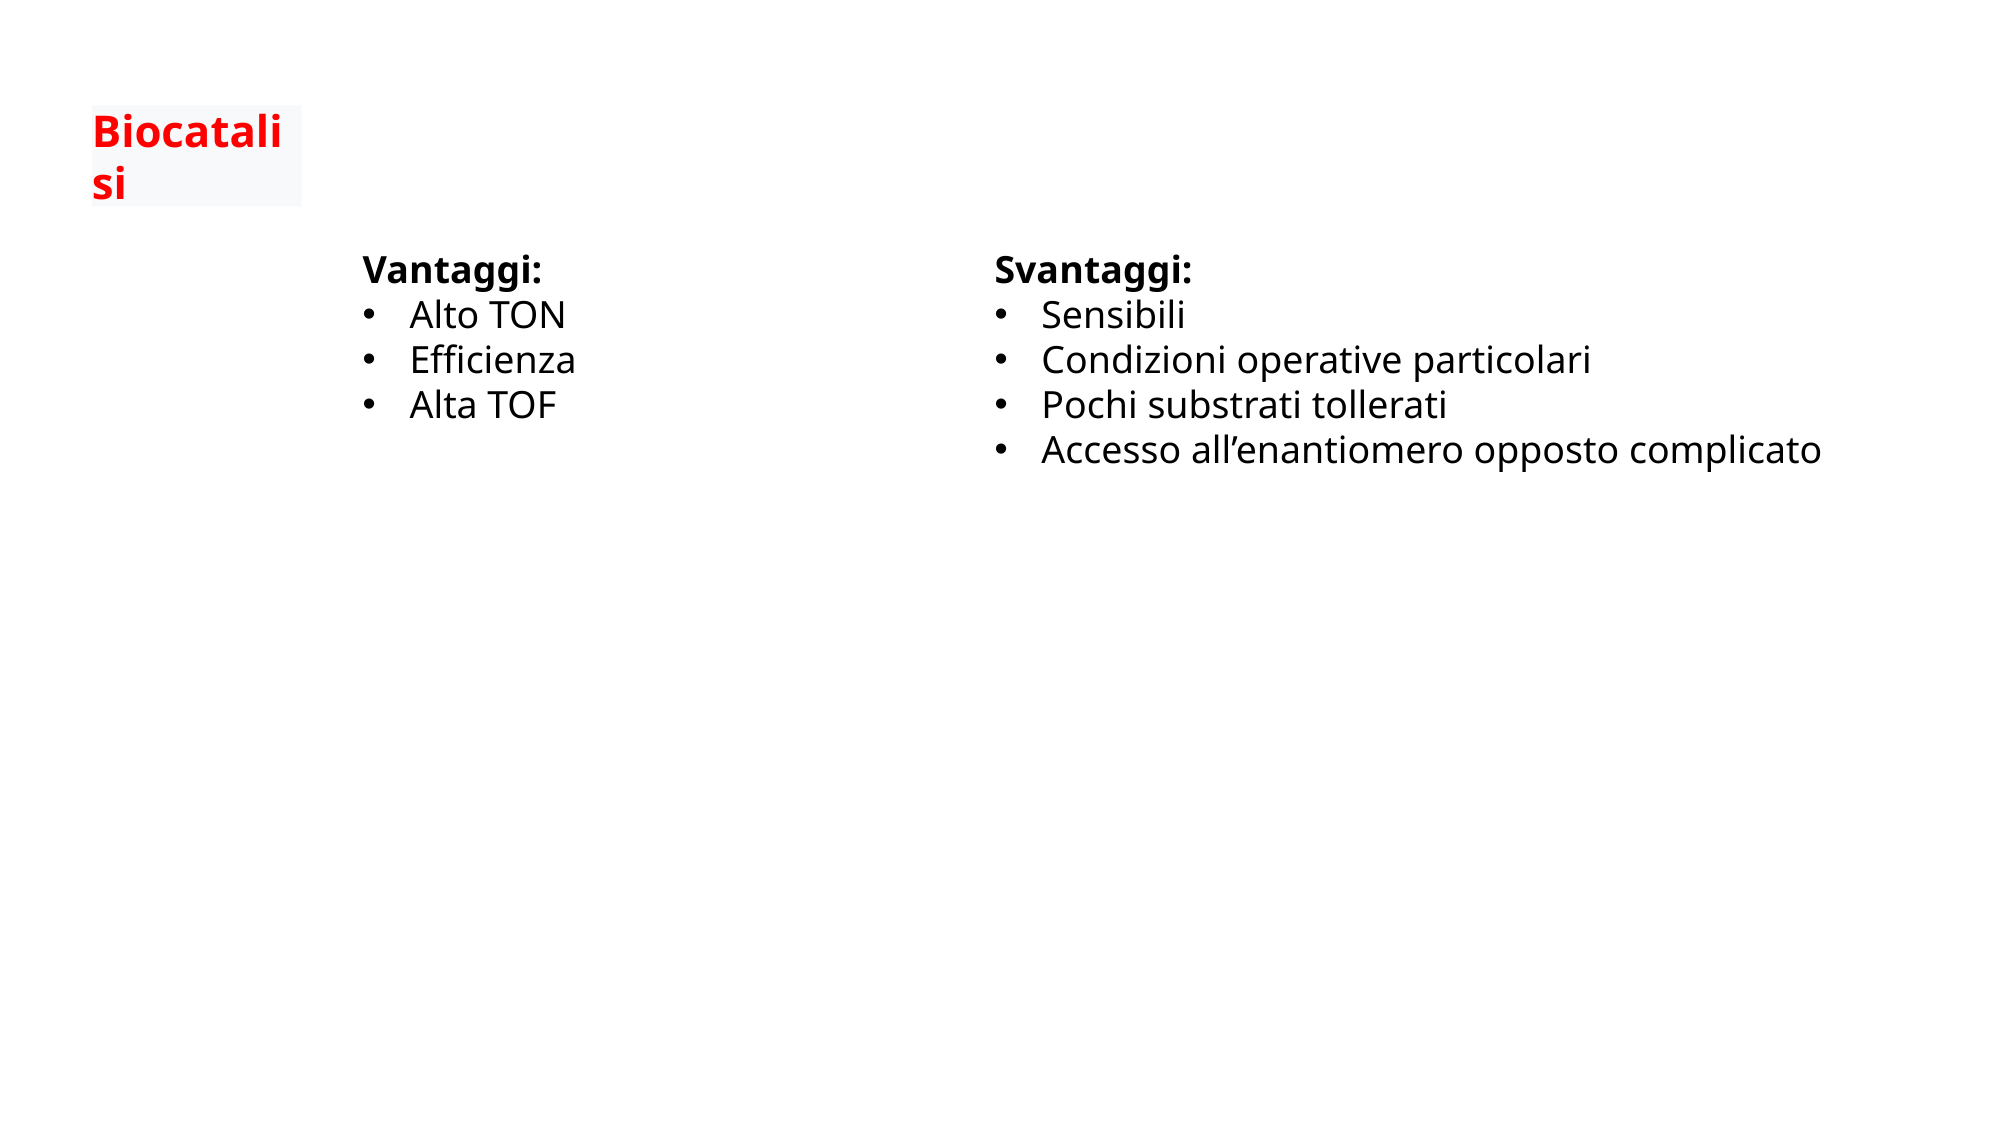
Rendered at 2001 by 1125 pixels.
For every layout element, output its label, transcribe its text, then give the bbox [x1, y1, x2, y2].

text_box Biocatalisi [91, 105, 302, 207]
text_box Svantaggi: Sensibili Condizioni operative particolari Pochi substrati tollerati Accesso all’enantiomero opposto complicato [979, 238, 1838, 479]
text_box Vantaggi: Alto TON Efficienza Alta TOF [348, 238, 592, 434]
